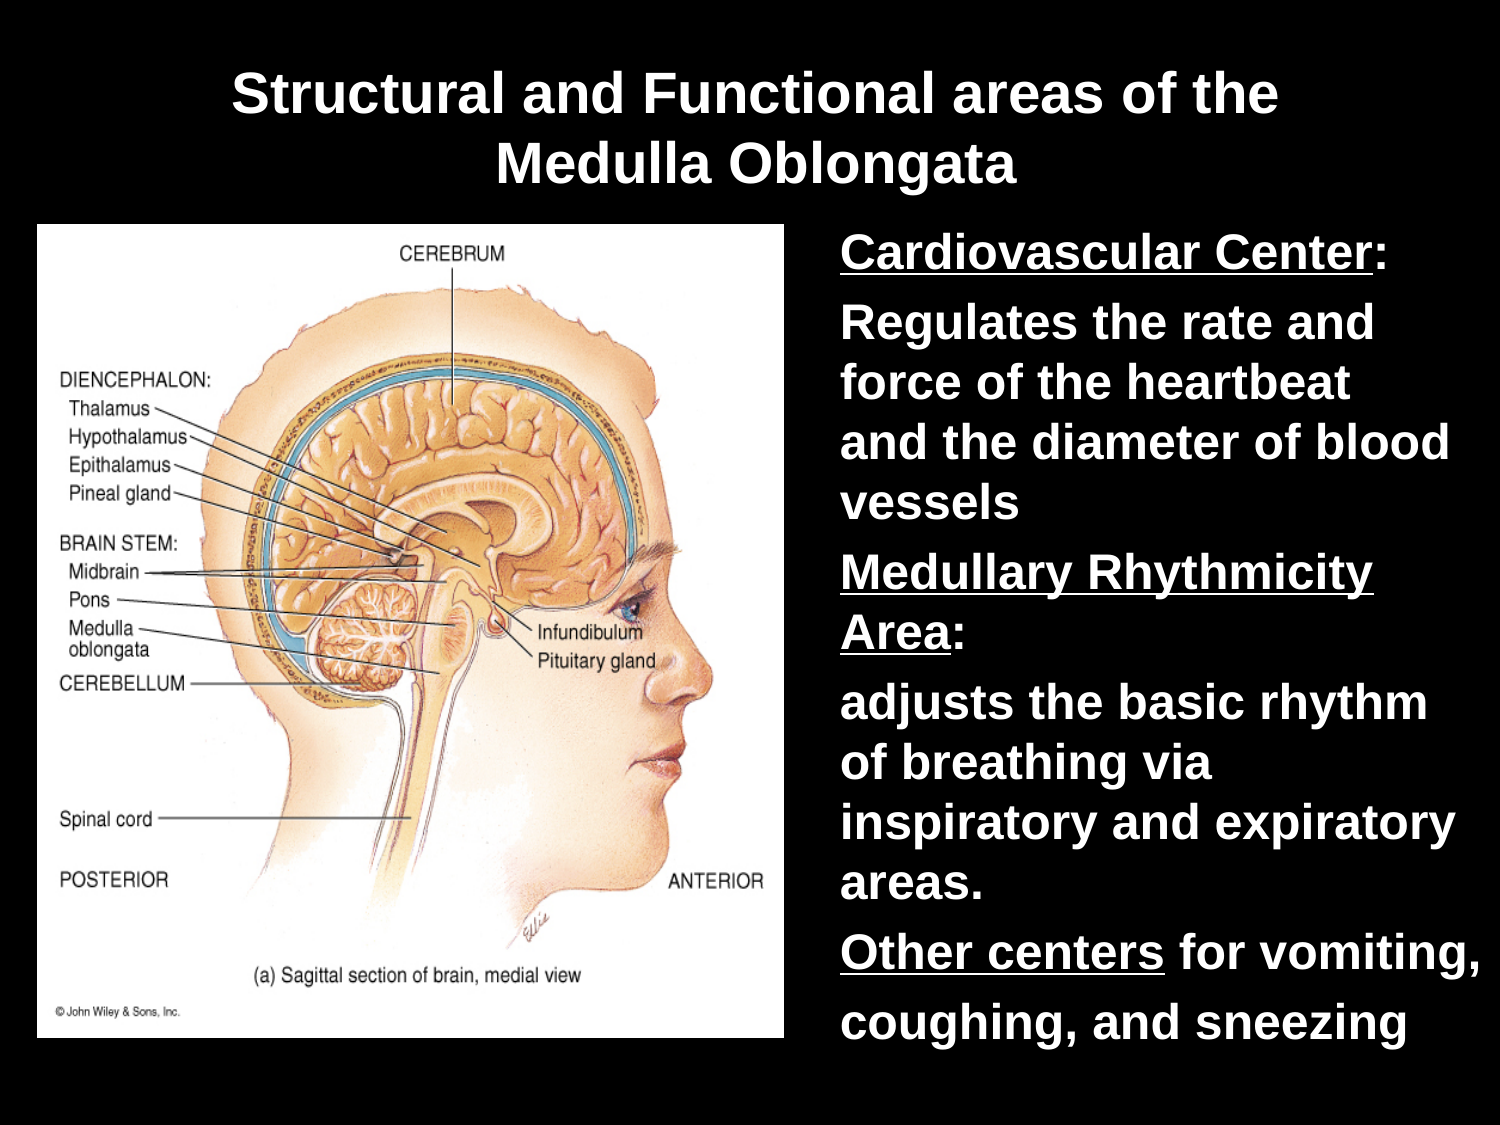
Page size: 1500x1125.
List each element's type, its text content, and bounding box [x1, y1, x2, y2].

text_box Structural and Functional areas of the Medulla Oblongata [99, 37, 1413, 213]
text_box Cardiovascular Center: Regulates the rate and force of the heartbeat and the diameter of blood vessels Medullary Rhythmicity Area: adjusts the basic rhythm of breathing via inspiratory and expiratory areas. Other centers for vomiting, coughing, and sneezing [737, 212, 1500, 1125]
picture [37, 224, 784, 1038]
